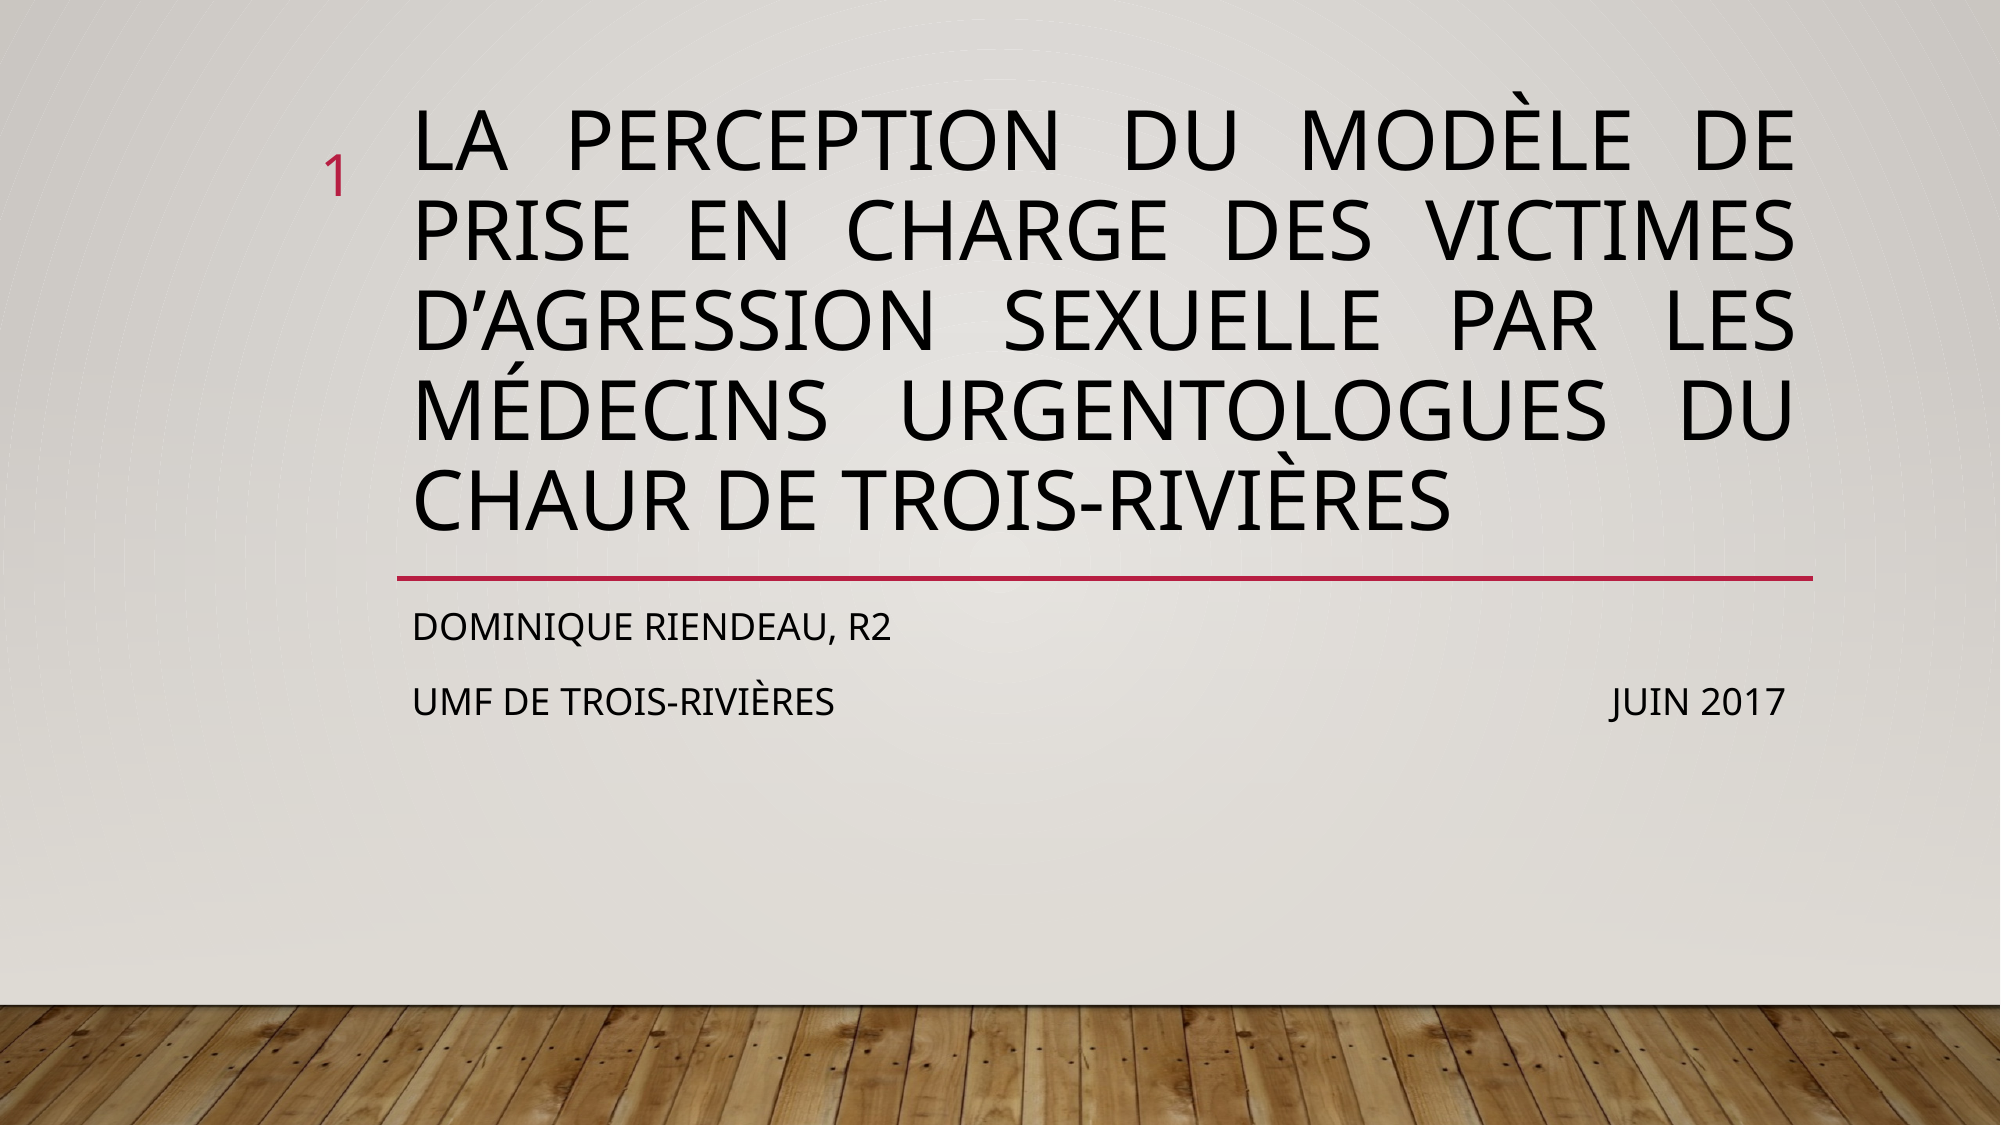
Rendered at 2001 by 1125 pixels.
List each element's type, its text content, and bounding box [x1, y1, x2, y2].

subtitle Dominique Riendeau, R2 UMF de Trois-Rivières juin 2017 [396, 579, 1814, 740]
slide_number 1 [235, 131, 369, 214]
title La perception du modèle de prise en charge des victimes d’agression sexuelle par les médecins urgentologues du CHAUR de Trois-Rivières [396, 131, 1814, 549]
picture [0, 1005, 2000, 1125]
